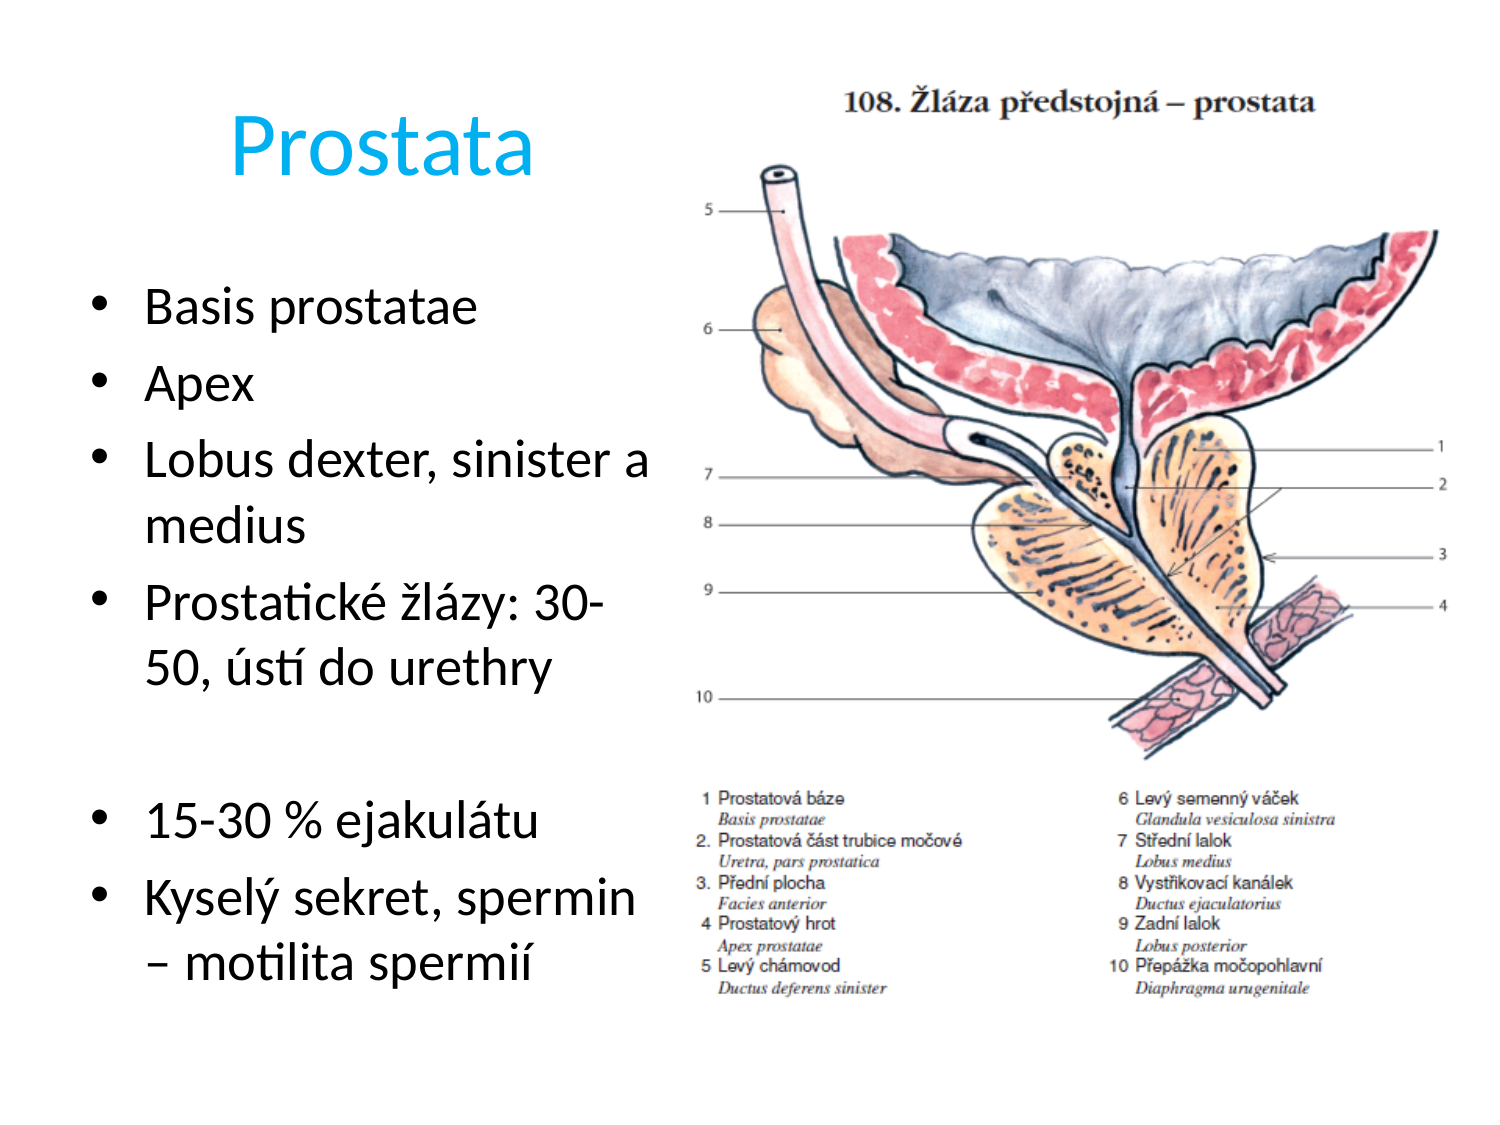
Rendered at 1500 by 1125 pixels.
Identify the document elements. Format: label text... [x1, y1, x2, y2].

list Basis prostatae Apex Lobus dexter, sinister a medius Prostatické žlázy: 30-50, ústí do urethry 15-30 % ejakulátu Kyselý sekret, spermin – motilita spermií [75, 262, 667, 1005]
picture [672, 66, 1500, 1024]
title Prostata [75, 45, 691, 233]
